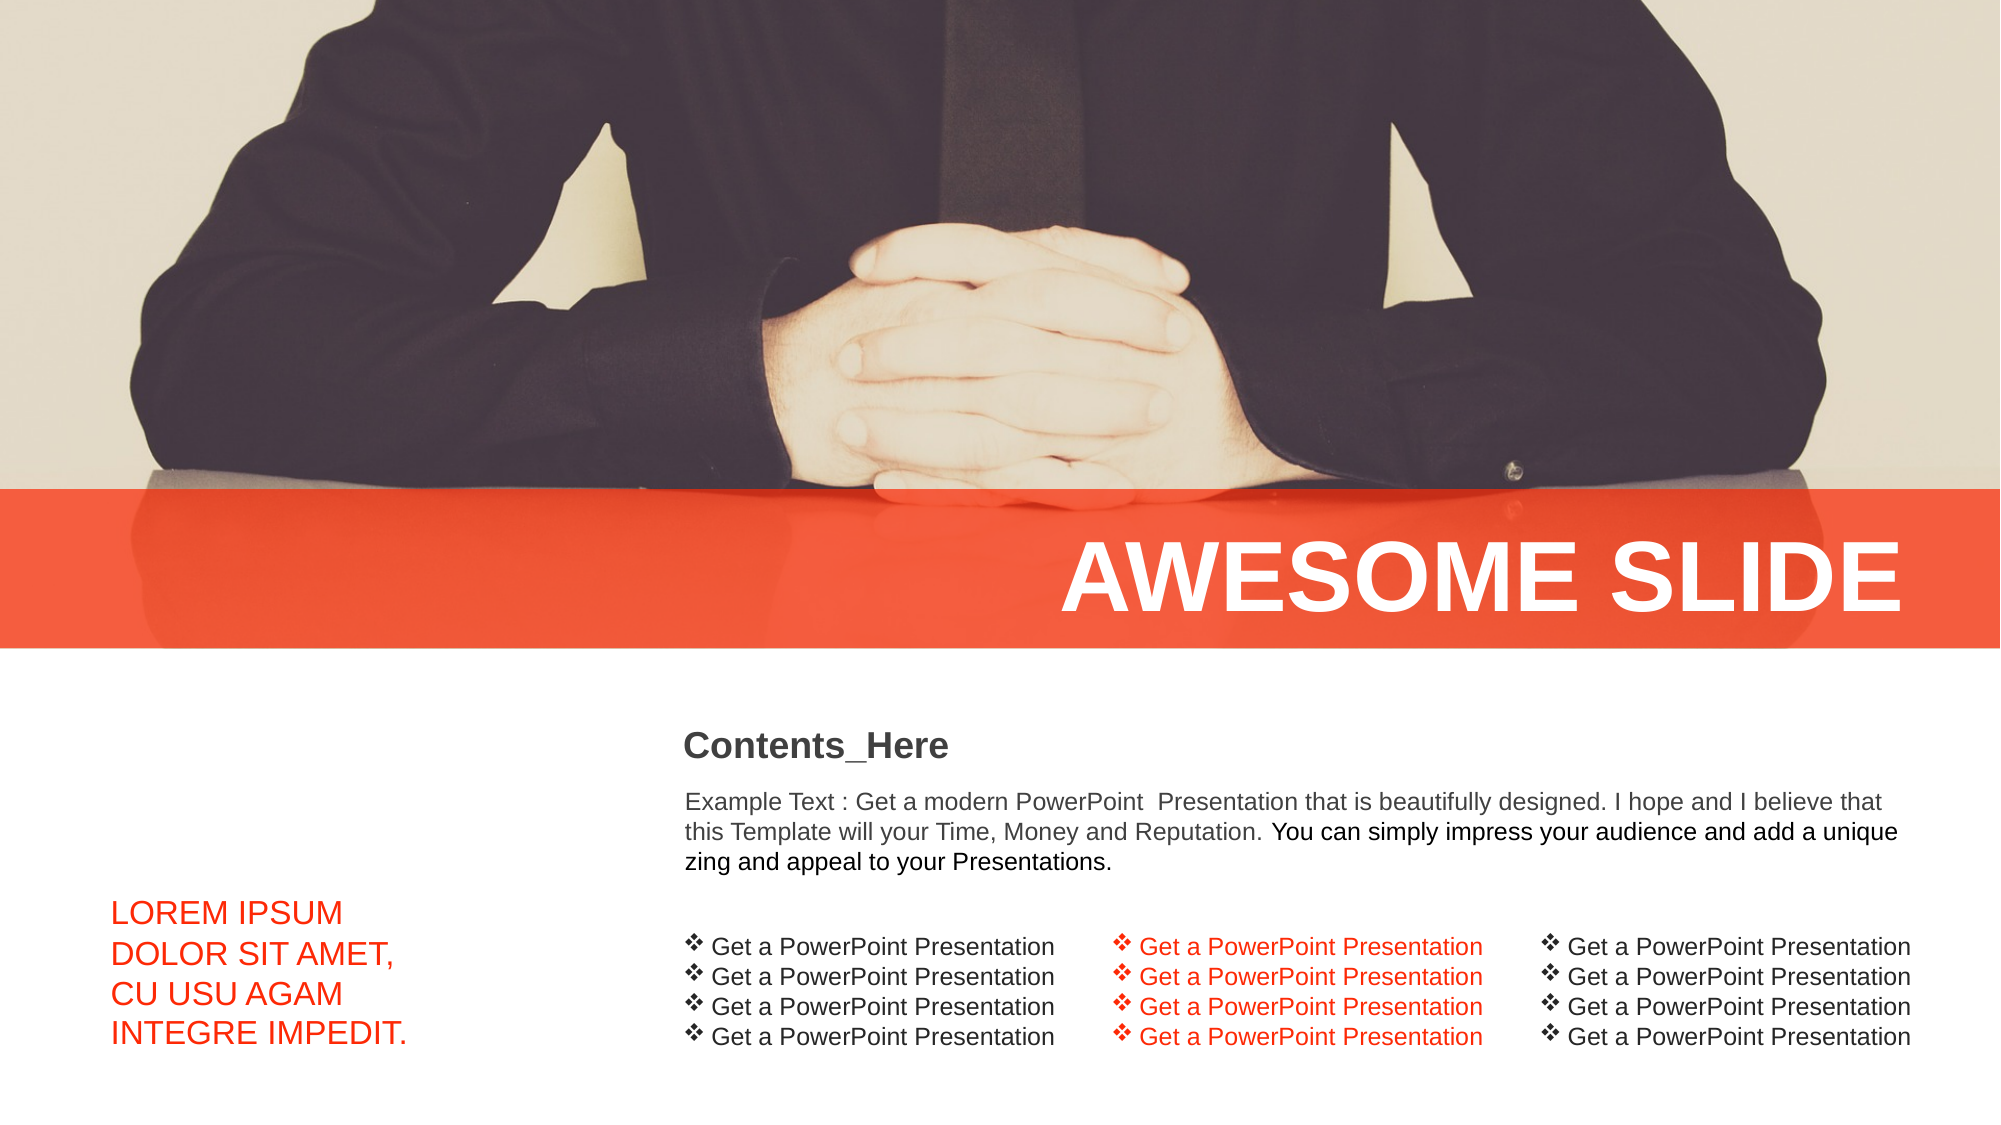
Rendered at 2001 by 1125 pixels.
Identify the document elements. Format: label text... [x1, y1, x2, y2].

text_box Get a PowerPoint Presentation Get a PowerPoint Presentation Get a PowerPoint Presentation Get a PowerPoint Presentation [668, 923, 1096, 1058]
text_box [668, 713, 1920, 884]
picture [0, 0, 2000, 649]
text_box Get a PowerPoint Presentation Get a PowerPoint Presentation Get a PowerPoint Presentation Get a PowerPoint Presentation [1524, 923, 1986, 1058]
text_box Get a PowerPoint Presentation Get a PowerPoint Presentation Get a PowerPoint Presentation Get a PowerPoint Presentation [1096, 923, 1524, 1058]
text_box LOREM IPSUM DOLOR SIT AMET, CU USU AGAM INTEGRE IMPEDIT. [95, 884, 472, 1059]
